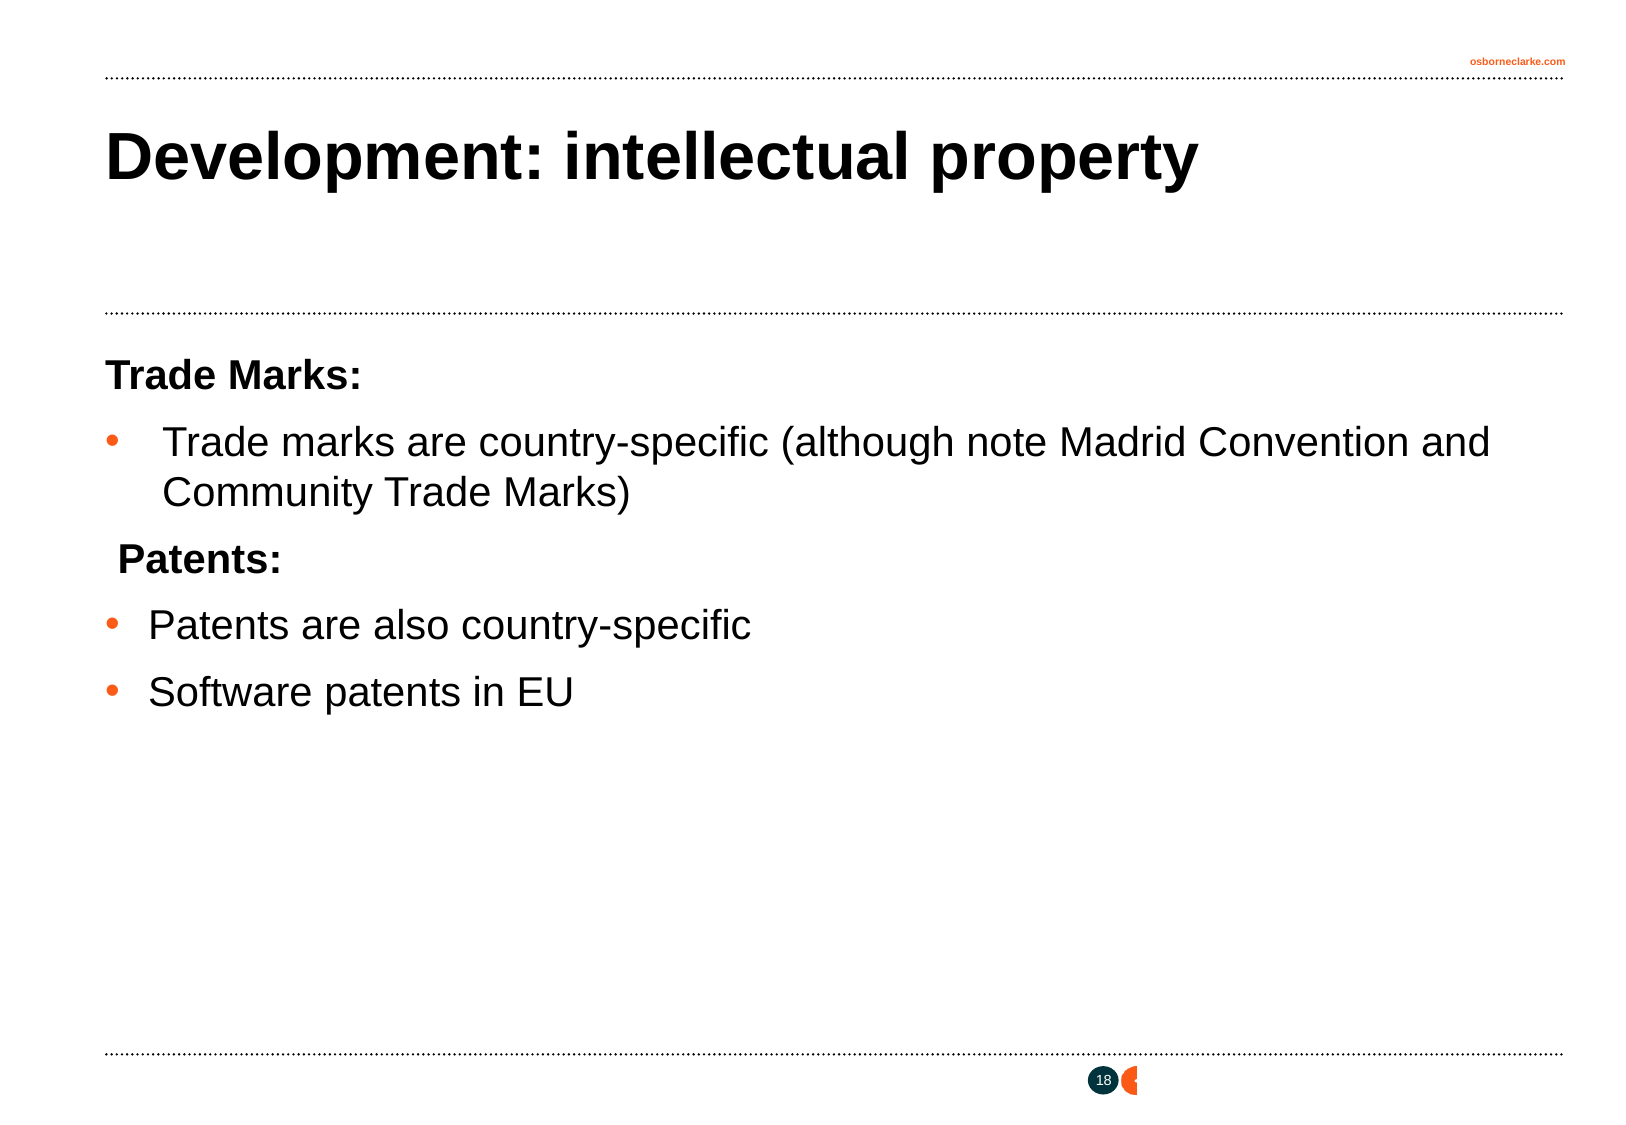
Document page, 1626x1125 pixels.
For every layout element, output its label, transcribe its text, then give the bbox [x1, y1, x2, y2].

title Development: intellectual property [104, 121, 1569, 248]
slide_number 17 [1075, 1066, 1132, 1093]
list Trade Marks: Trade marks are country-specific (although note Madrid Convention and Community Trade Marks) Patents: Patents are also country-specific Software patents in EU [104, 348, 1569, 1025]
picture [1120, 1066, 1137, 1095]
